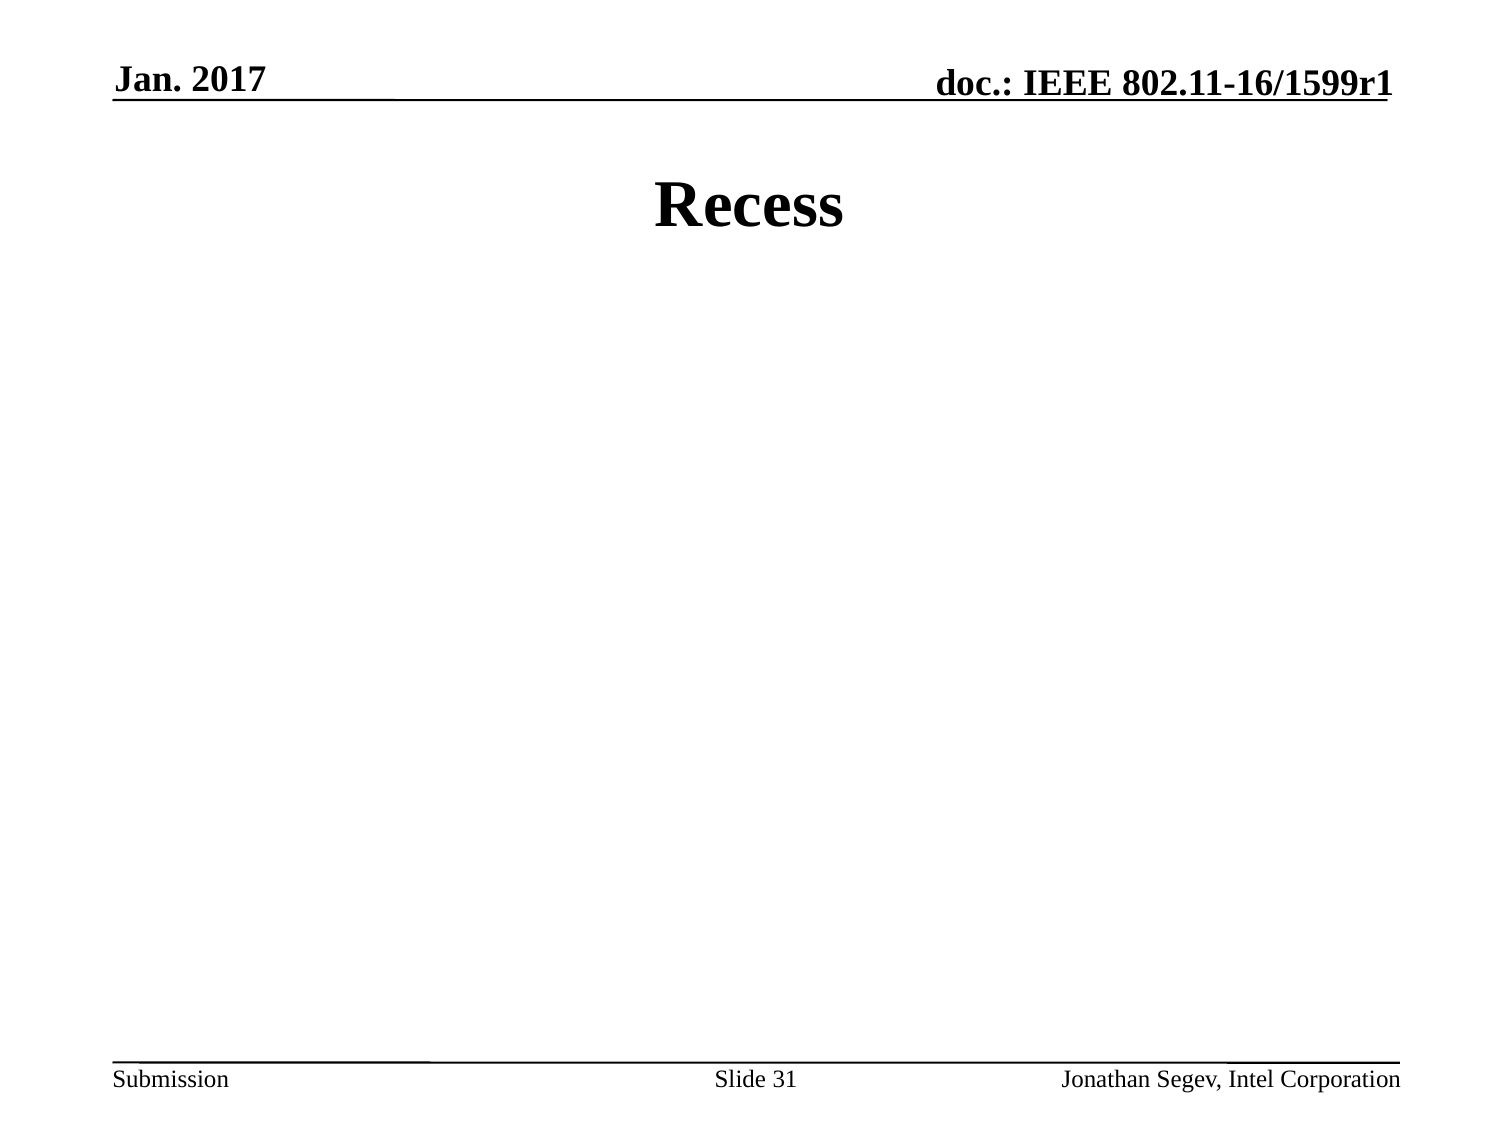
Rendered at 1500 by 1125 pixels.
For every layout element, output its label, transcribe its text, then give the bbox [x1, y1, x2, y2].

slide_number Slide 31 [712, 1061, 800, 1123]
title Recess [112, 112, 1388, 288]
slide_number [114, 54, 423, 100]
footer Jonathan Segev, Intel Corporation [878, 1061, 1402, 1093]
